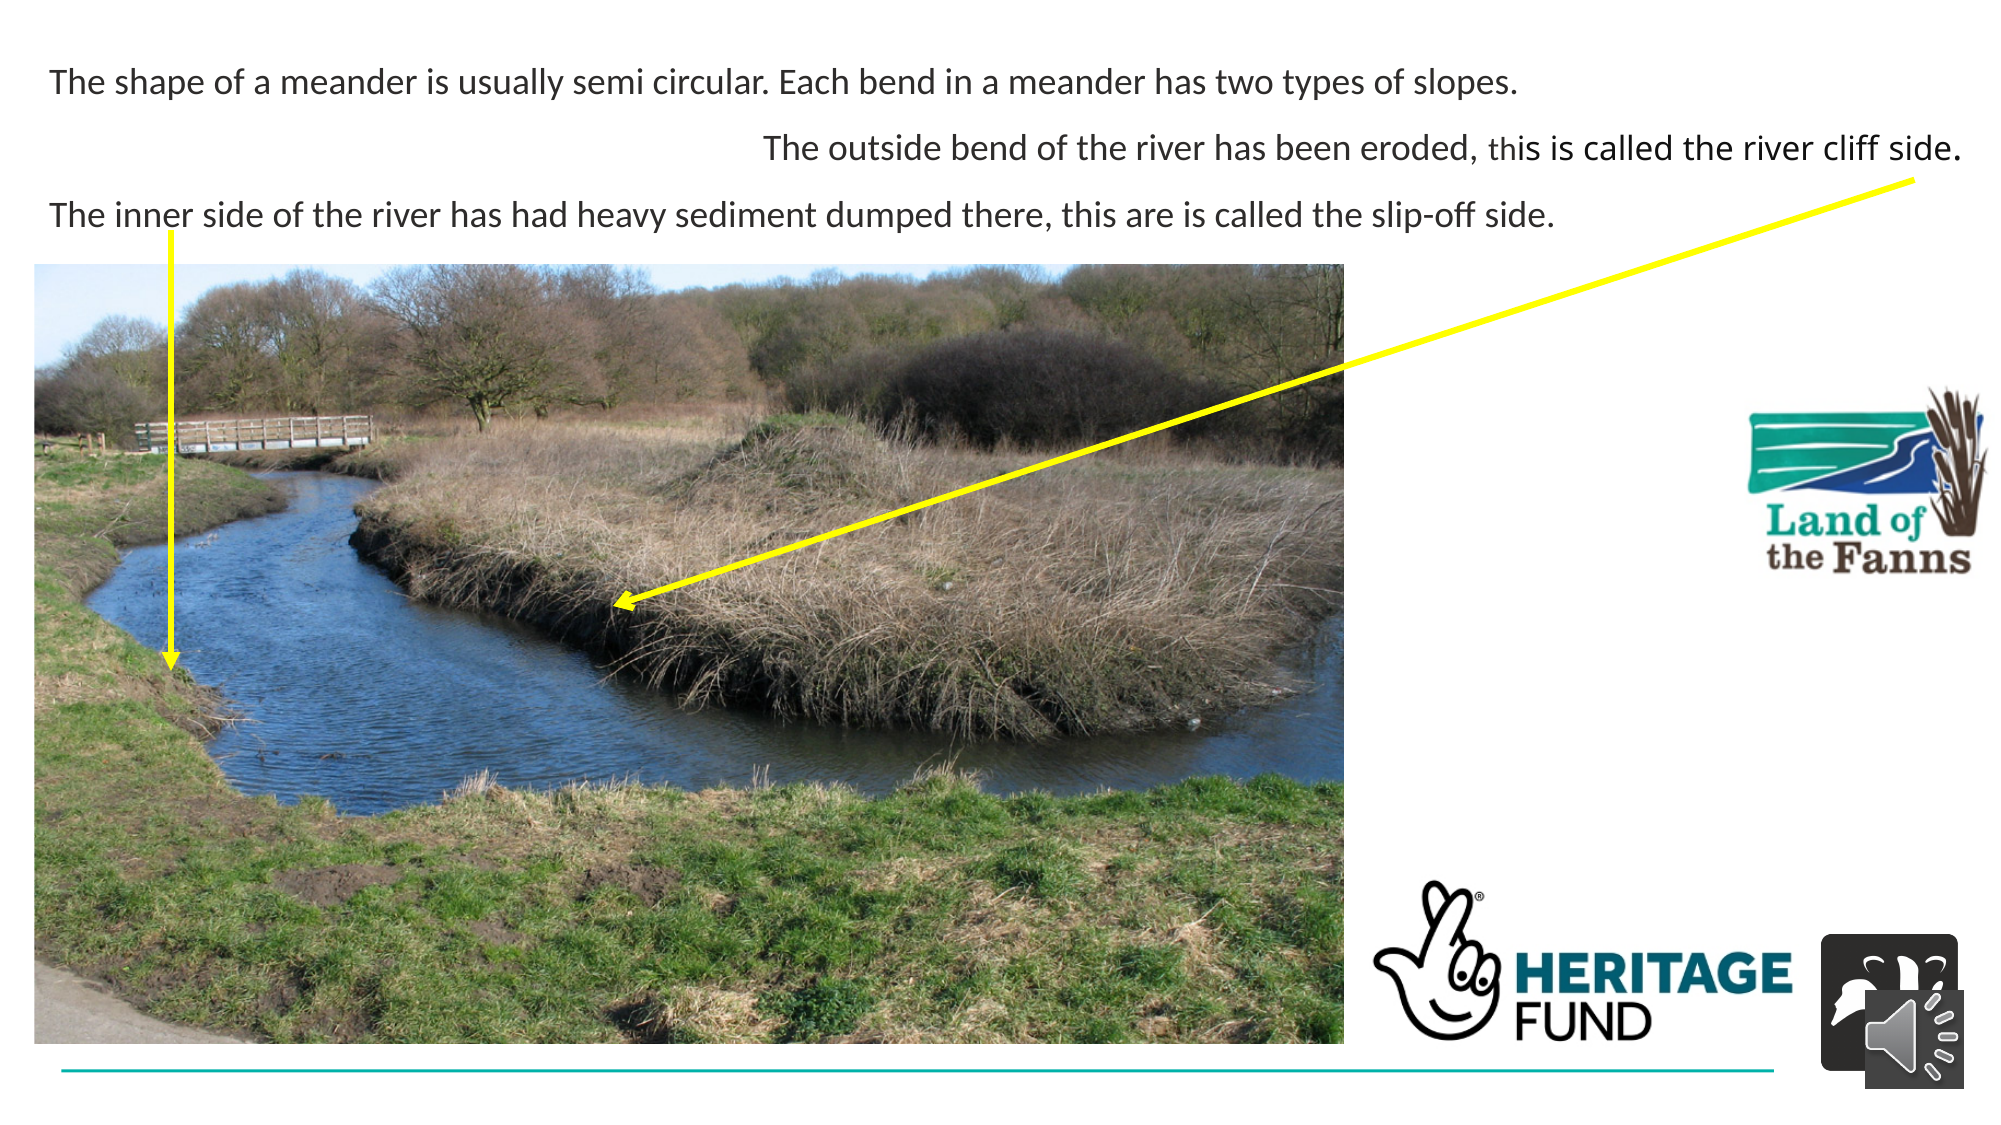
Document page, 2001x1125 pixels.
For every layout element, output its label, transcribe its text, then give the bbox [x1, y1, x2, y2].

picture [1915, 371, 1995, 590]
picture [34, 264, 1344, 1044]
text_box The shape of a meander is usually semi circular. Each bend in a meander has two types of slopes. [34, 49, 1961, 110]
picture [1349, 857, 1800, 1065]
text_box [613, 179, 1915, 607]
picture [1821, 934, 1965, 1090]
text_box The outside bend of the river has been eroded, this is called the river cliff side. The inner side of the river has had heavy sediment dumped there, this are is called the slip-off side. [34, 115, 1995, 243]
